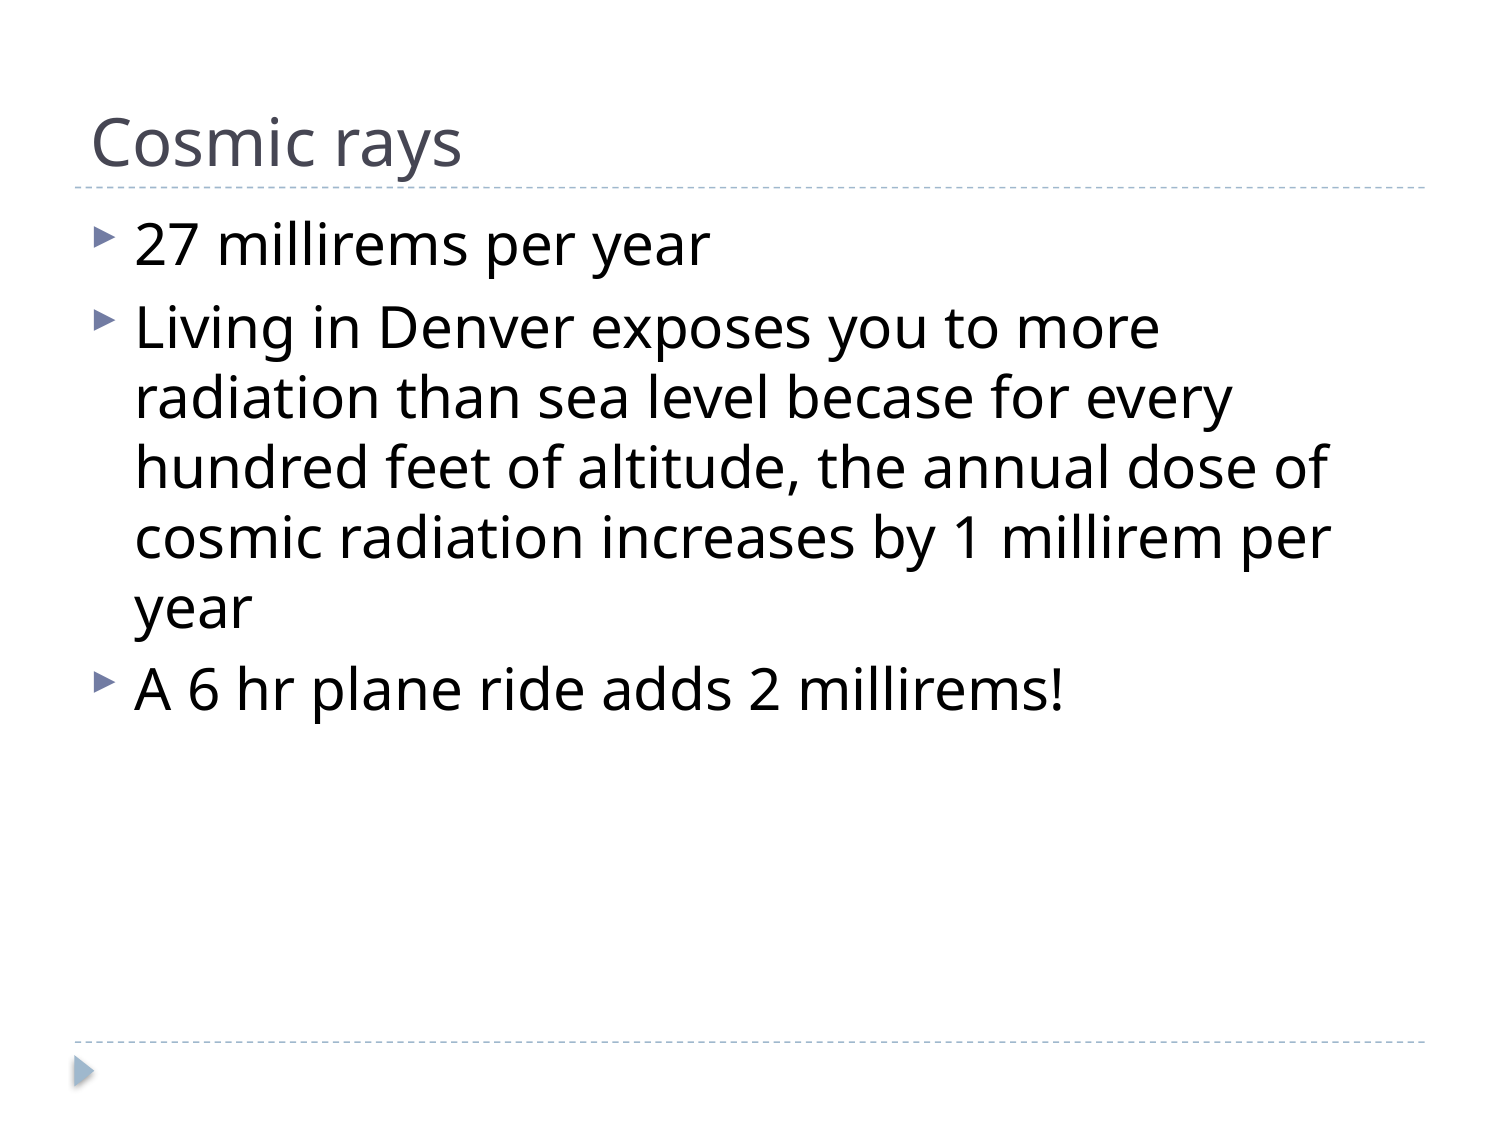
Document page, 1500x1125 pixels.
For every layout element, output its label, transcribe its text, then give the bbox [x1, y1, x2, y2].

list 27 millirems per year Living in Denver exposes you to more radiation than sea level becase for every hundred feet of altitude, the annual dose of cosmic radiation increases by 1 millirem per year A 6 hr plane ride adds 2 millirems! [74, 199, 1426, 1006]
title Cosmic rays [74, 24, 1426, 188]
